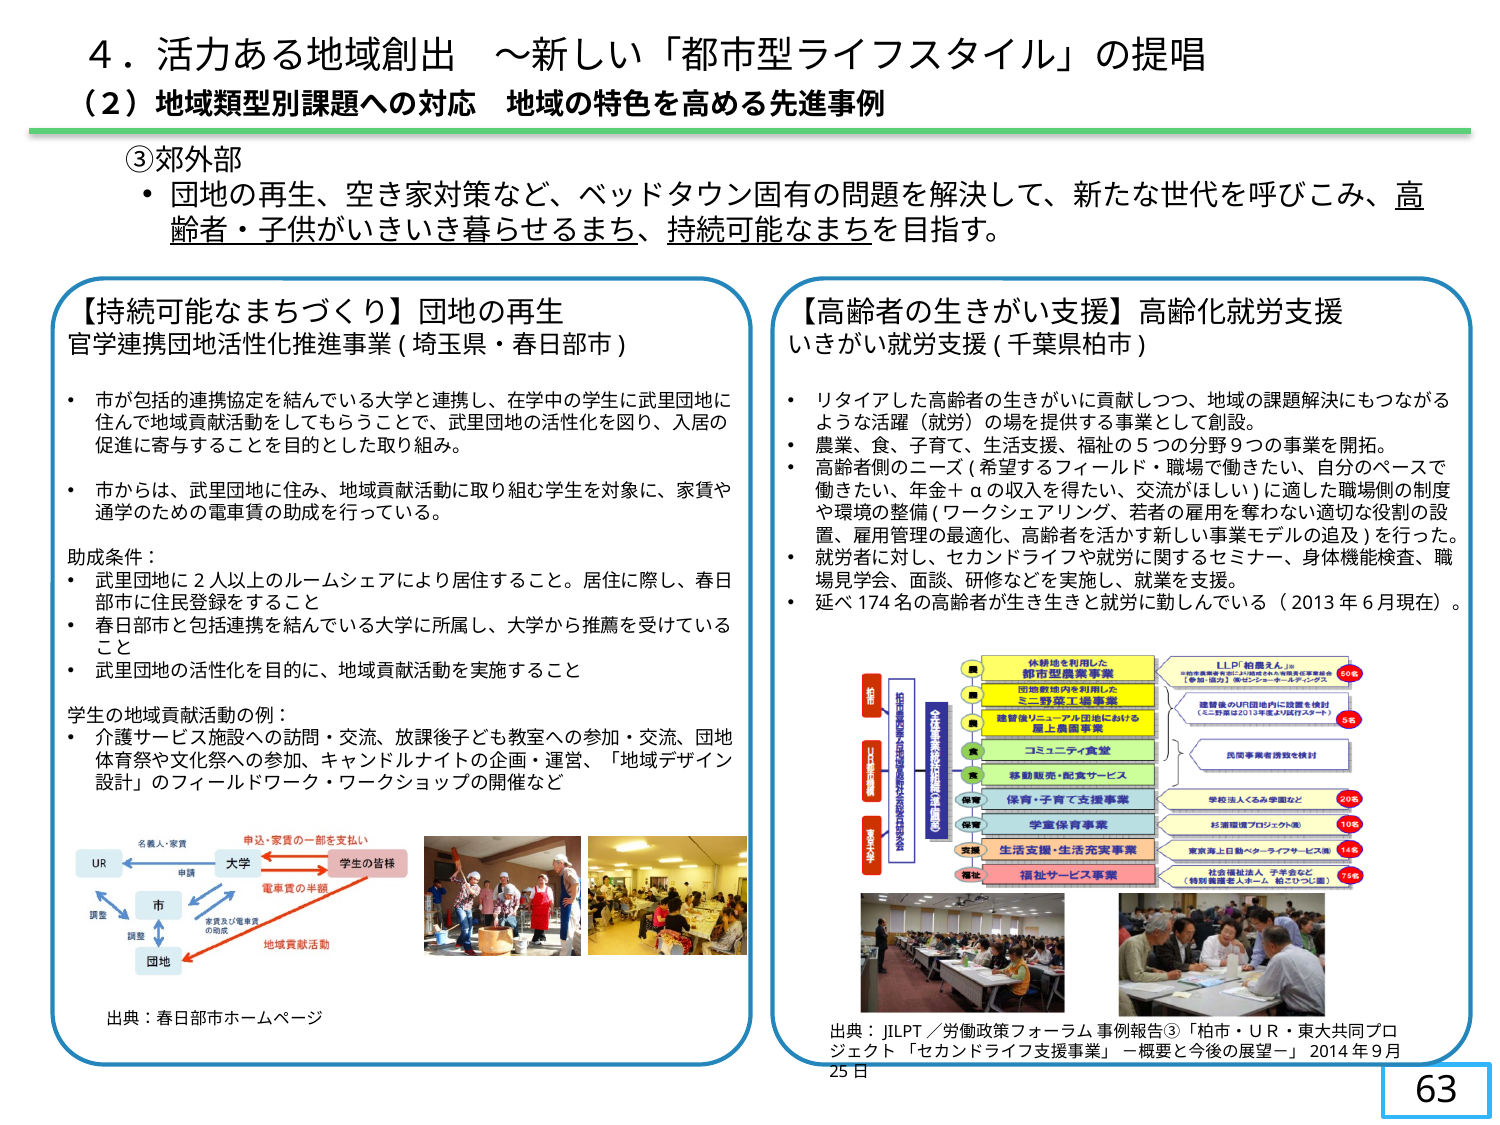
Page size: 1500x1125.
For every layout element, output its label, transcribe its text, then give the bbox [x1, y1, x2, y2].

text_box 63 [1381, 1062, 1492, 1119]
text_box 出典：JILPT／労働政策フォーラム 事例報告③「柏市・ＵＲ・東大共同プロジェクト 「セカンドライフ支援事業」 －概要と今後の展望－」2014年９月25日 [814, 1013, 1435, 1088]
text_box ４．活力ある地域創出 ～新しい「都市型ライフスタイル」の提唱 [29, 24, 1365, 84]
text_box 出典：春日部市ホームページ [91, 1000, 712, 1035]
text_box （２）地域類型別課題への対応 地域の特色を高める先進事例 [52, 78, 1384, 127]
text_box 【持続可能なまちづくり】団地の再生 官学連携団地活性化推進事業(埼玉県・春日部市) 市が包括的連携協定を結んでいる大学と連携し、在学中の学生に武里団地に住んで地域貢献活動をしてもらうことで、武里団地の活性化を図り、入居の促進に寄与することを目的とした取り組み。 市からは、武里団地に住み、地域貢献活動に取り組む学生を対象に、家賃や通学のための電車賃の助成を行っている。 助成条件： 武里団地に2人以上のルームシェアにより居住すること。居住に際し、春日部市に住民登録をすること 春日部市と包括連携を結んでいる大学に所属し、大学から推薦を受けていること 武里団地の活性化を目的に、地域貢献活動を実施すること 学生の地域貢献活動の例： 介護サービス施設への訪問・交流、放課後子ども教室への参加・交流、団地体育祭や文化祭への参加、キャンドルナイトの企画・運営、「地域デザイン設計」のフィールドワーク・ワークショップの開催など [50, 276, 753, 1067]
picture [858, 653, 1365, 1019]
picture [57, 825, 581, 989]
picture [588, 836, 747, 955]
text_box ③郊外部 団地の再生、空き家対策など、ベッドタウン固有の問題を解決して、新たな世代を呼びこみ、高齢者・子供がいきいき暮らせるまち、持続可能なまちを目指す。 [52, 142, 1441, 254]
text_box 【高齢者の生きがい支援】高齢化就労支援 いきがい就労支援(千葉県柏市) リタイアした高齢者の生きがいに貢献しつつ、地域の課題解決にもつながるような活躍（就労）の場を提供する事業として創設。 農業、食、子育て、生活支援、福祉の５つの分野９つの事業を開拓。 高齢者側のニーズ(希望するフィールド・職場で働きたい、自分のペースで働きたい、年金＋αの収入を得たい、交流がほしい)に適した職場側の制度や環境の整備(ワークシェアリング、若者の雇用を奪わない適切な役割の設置、雇用管理の最適化、高齢者を活かす新しい事業モデルの追及)を行った。 就労者に対し、セカンドライフや就労に関するセミナー、身体機能検査、職場見学会、面談、研修などを実施し、就業を支援。 延べ174名の高齢者が生き生きと就労に勤しんでいる（2013年6月現在）。 [770, 276, 1473, 1066]
